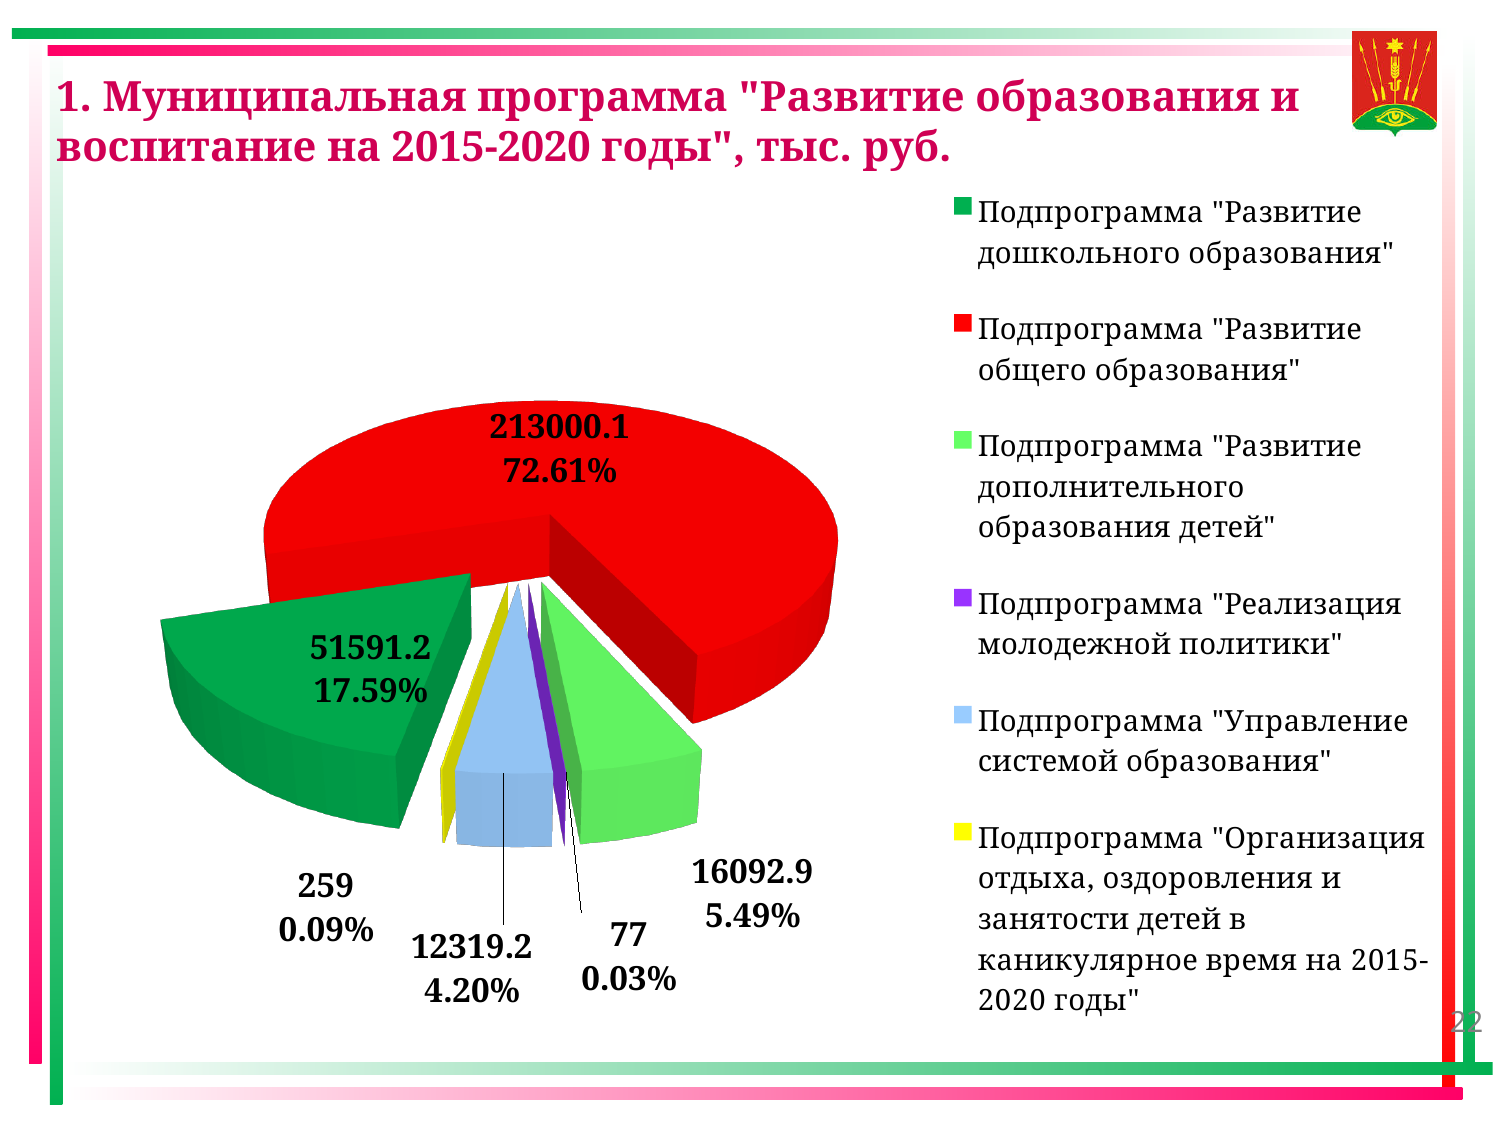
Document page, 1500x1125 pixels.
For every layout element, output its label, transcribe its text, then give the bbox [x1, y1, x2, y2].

picture [1352, 31, 1437, 136]
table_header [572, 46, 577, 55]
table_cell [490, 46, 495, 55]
chart [0, 136, 1500, 1125]
title 1. Муниципальная программа "Развитие образования и воспитание на 2015-2020 годы", тыс. руб. [41, 62, 1329, 135]
